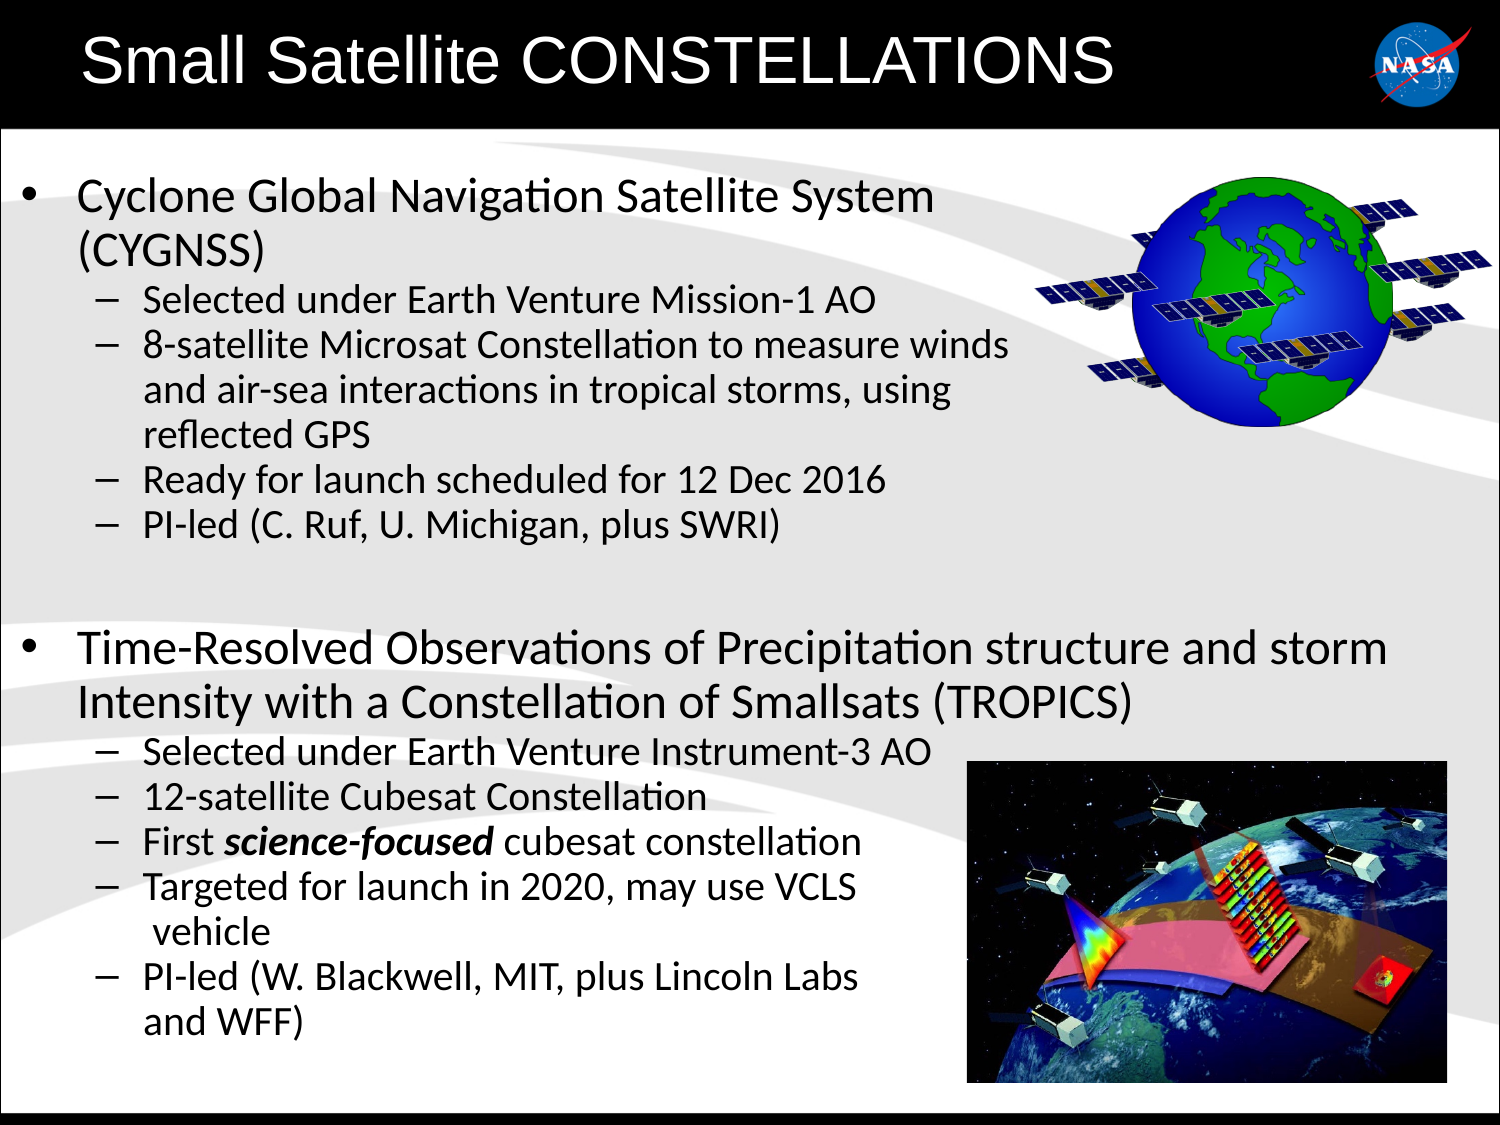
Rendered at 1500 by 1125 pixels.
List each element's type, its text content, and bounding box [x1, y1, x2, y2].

picture [1, 1, 1499, 1124]
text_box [1030, 176, 1496, 428]
title Small Satellite CONSTELLATIONS [65, 6, 1500, 120]
text_box Cyclone Global Navigation Satellite System (CYGNSS) Selected under Earth Venture Mission-1 AO 8-satellite Microsat Constellation to measure winds and air-sea interactions in tropical storms, using reflected GPS Ready for launch scheduled for 12 Dec 2016 PI-led (C. Ruf, U. Michigan, plus SWRI) Time-Resolved Observations of Precipitation structure and storm Intensity with a Constellation of Smallsats (TROPICS) Selected under Earth Venture Instrument-3 AO 12-satellite Cubesat Constellation First science-focused cubesat constellation Targeted for launch in 2020, may use VCLS vehicle PI-led (W. Blackwell, MIT, plus Lincoln Labs and WFF) [5, 161, 1444, 1055]
